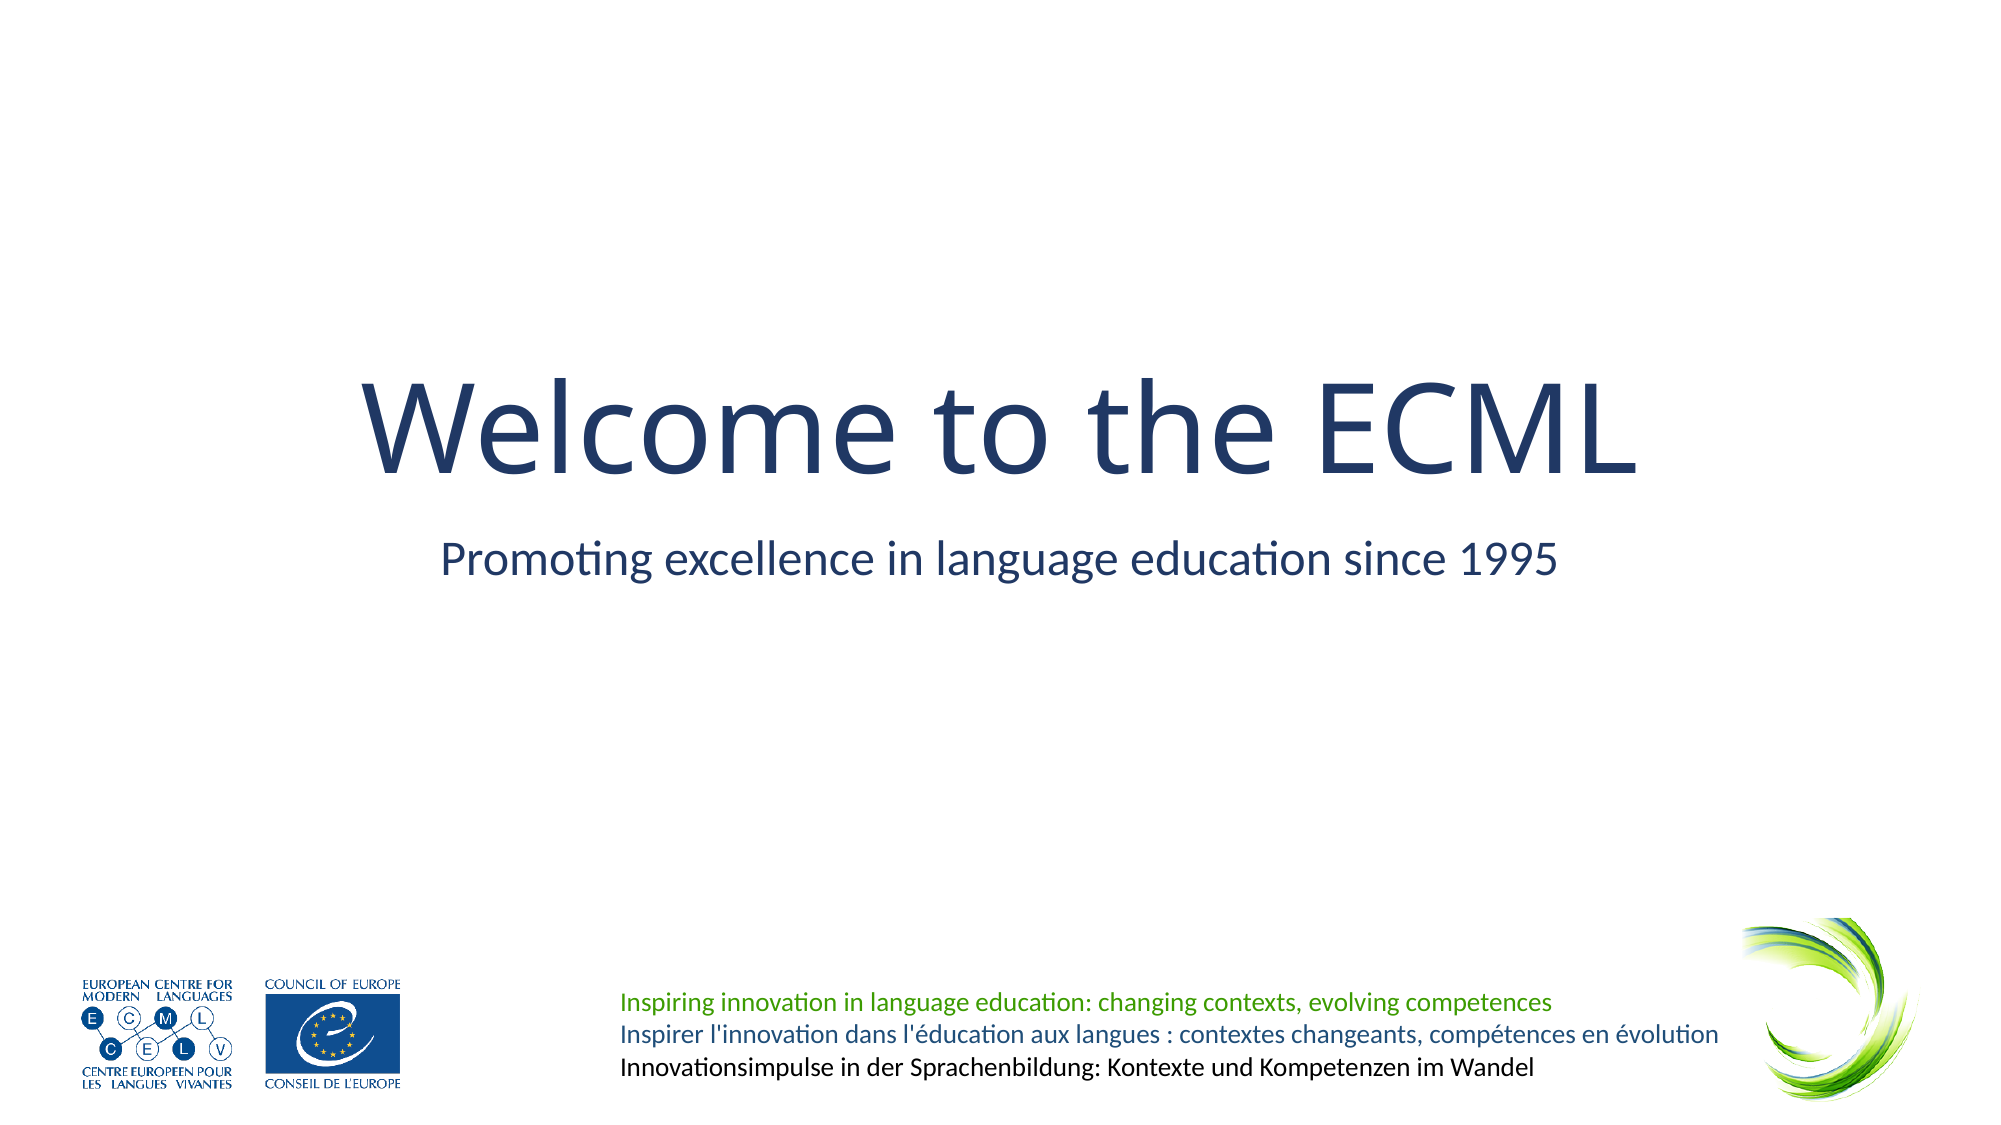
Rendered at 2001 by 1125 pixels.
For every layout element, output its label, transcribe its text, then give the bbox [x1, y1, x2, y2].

picture [80, 978, 402, 1089]
title Welcome to the ECML [249, 184, 1750, 509]
picture [1741, 917, 1921, 1102]
subtitle Promoting excellence in language education since 1995 [249, 525, 1750, 863]
